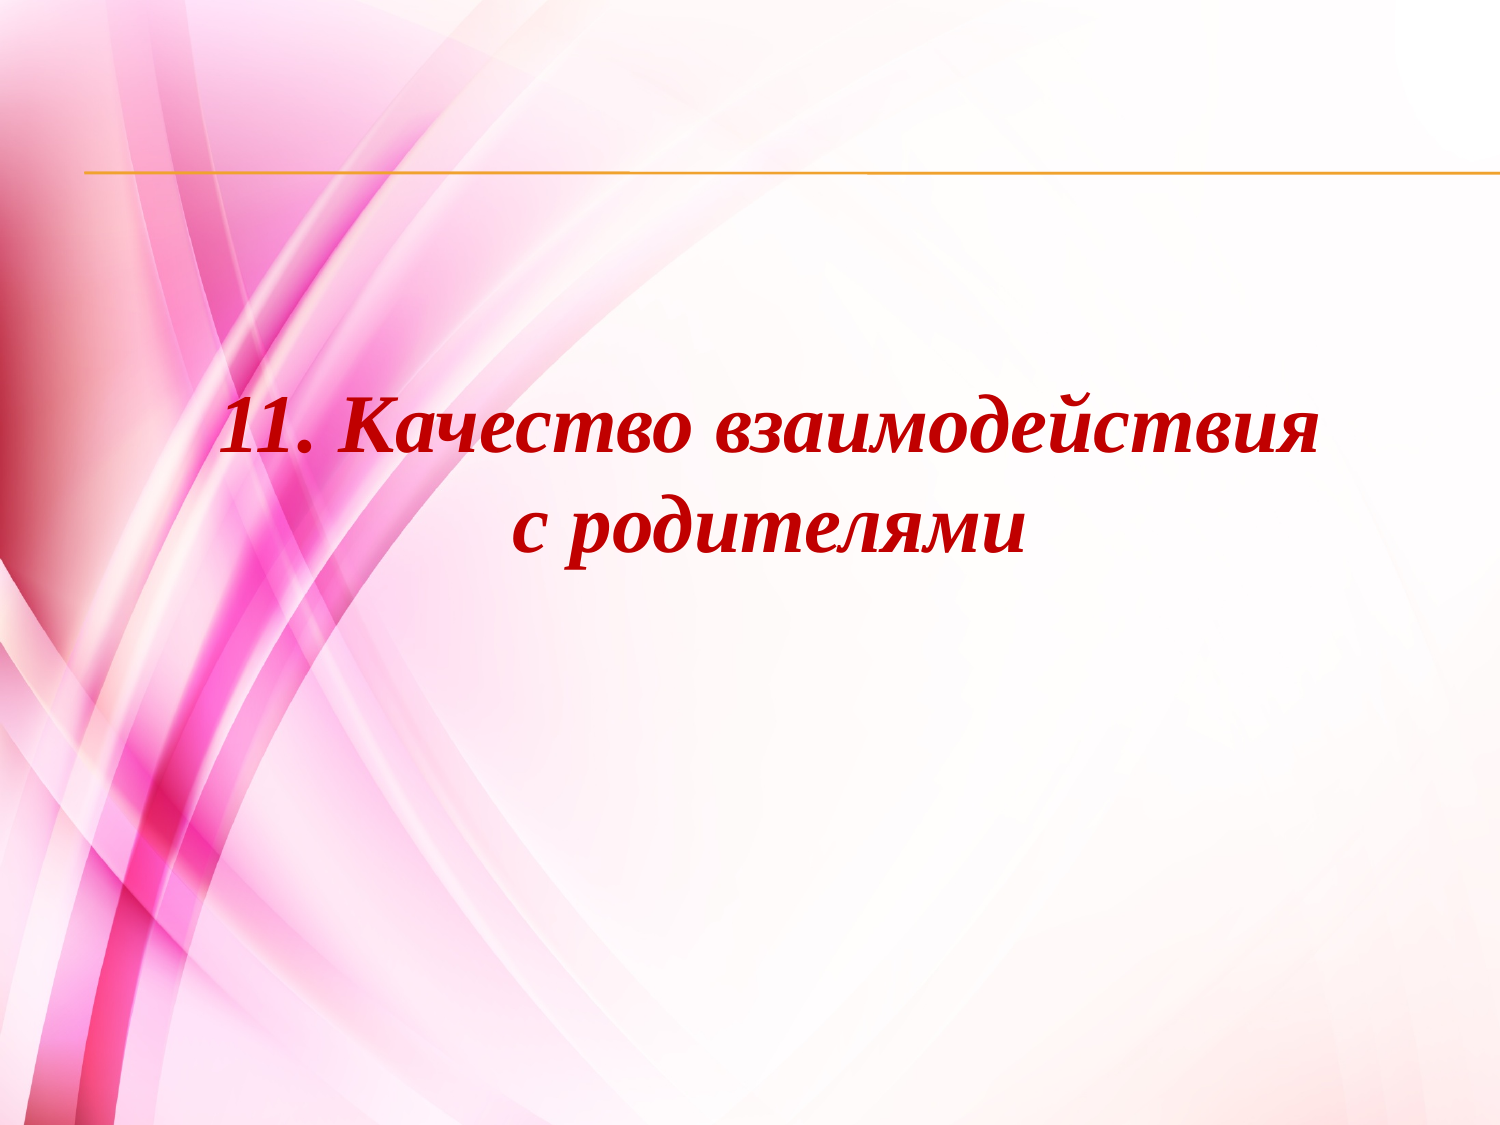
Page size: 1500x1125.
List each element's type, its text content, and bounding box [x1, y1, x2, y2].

text_box 11. Качество взаимодействия с родителями [41, 361, 1500, 677]
picture [0, 0, 1500, 1125]
